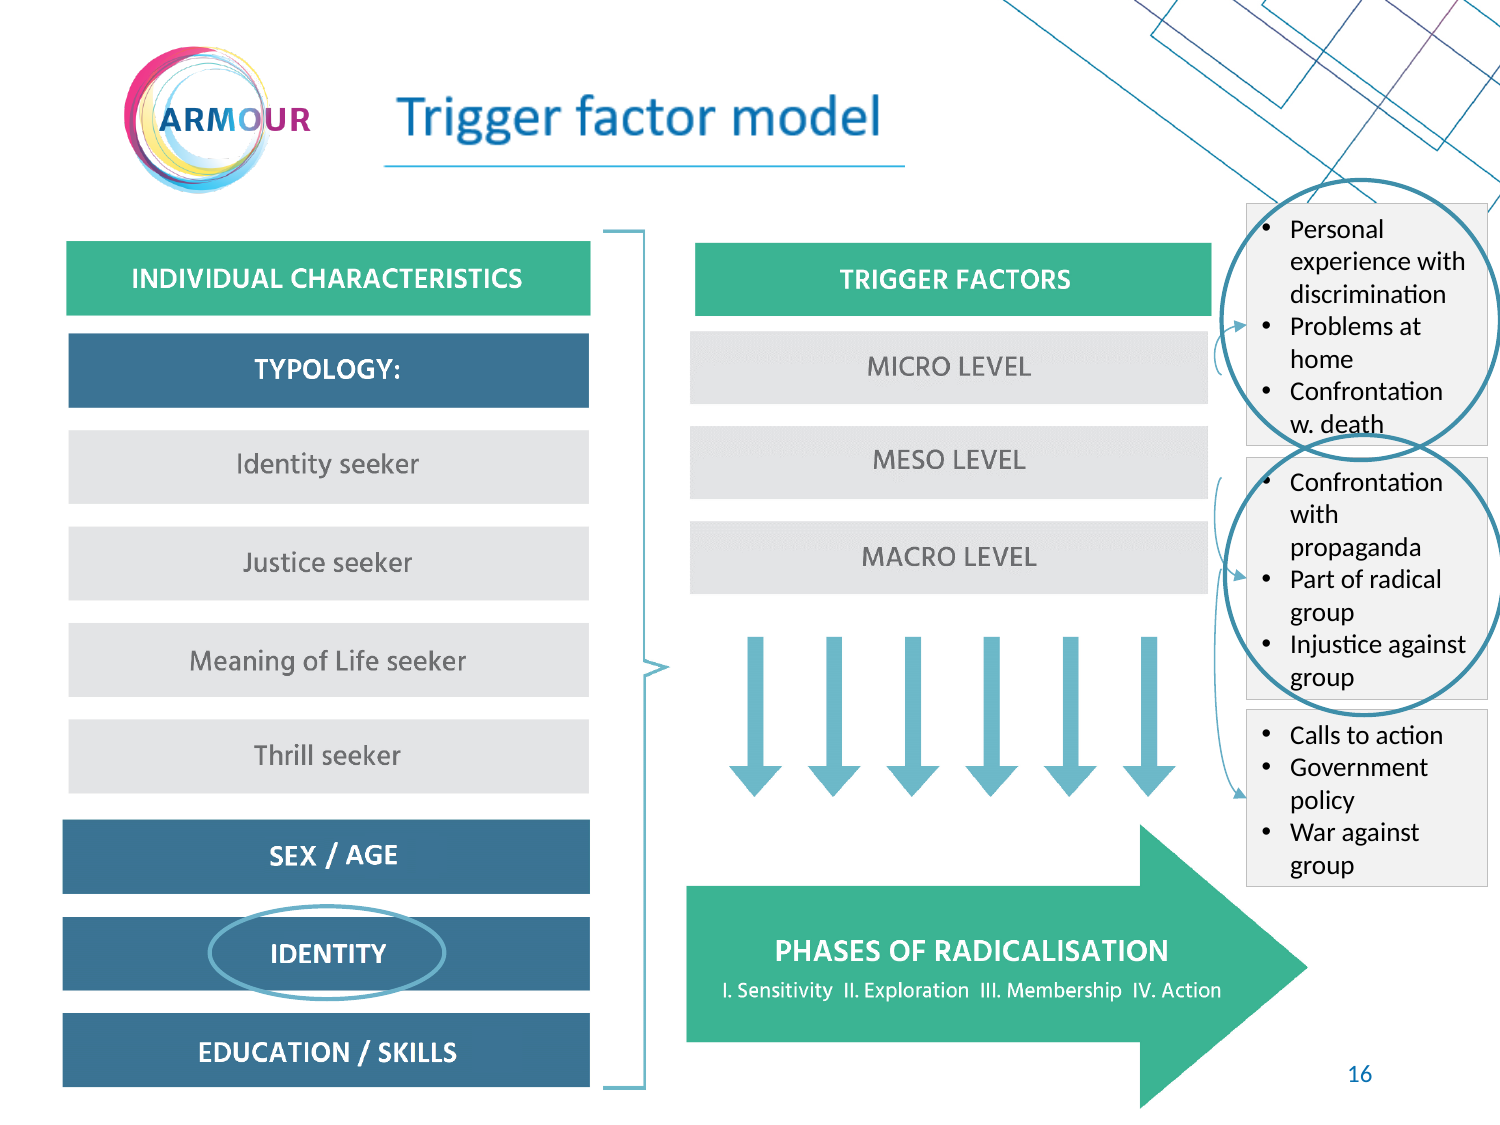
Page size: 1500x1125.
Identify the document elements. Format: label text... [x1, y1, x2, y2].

picture [685, 0, 1500, 598]
picture [63, 324, 595, 800]
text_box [1221, 568, 1488, 890]
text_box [1221, 203, 1488, 449]
text_box [1491, 264, 1500, 376]
picture [112, 39, 323, 200]
slide_number 15 [1318, 1042, 1388, 1103]
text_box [1221, 456, 1488, 568]
picture [58, 234, 596, 322]
text_box [1282, 177, 1440, 202]
picture [597, 217, 1313, 1116]
picture [365, 63, 905, 180]
picture [58, 811, 596, 1098]
text_box [1491, 512, 1500, 636]
